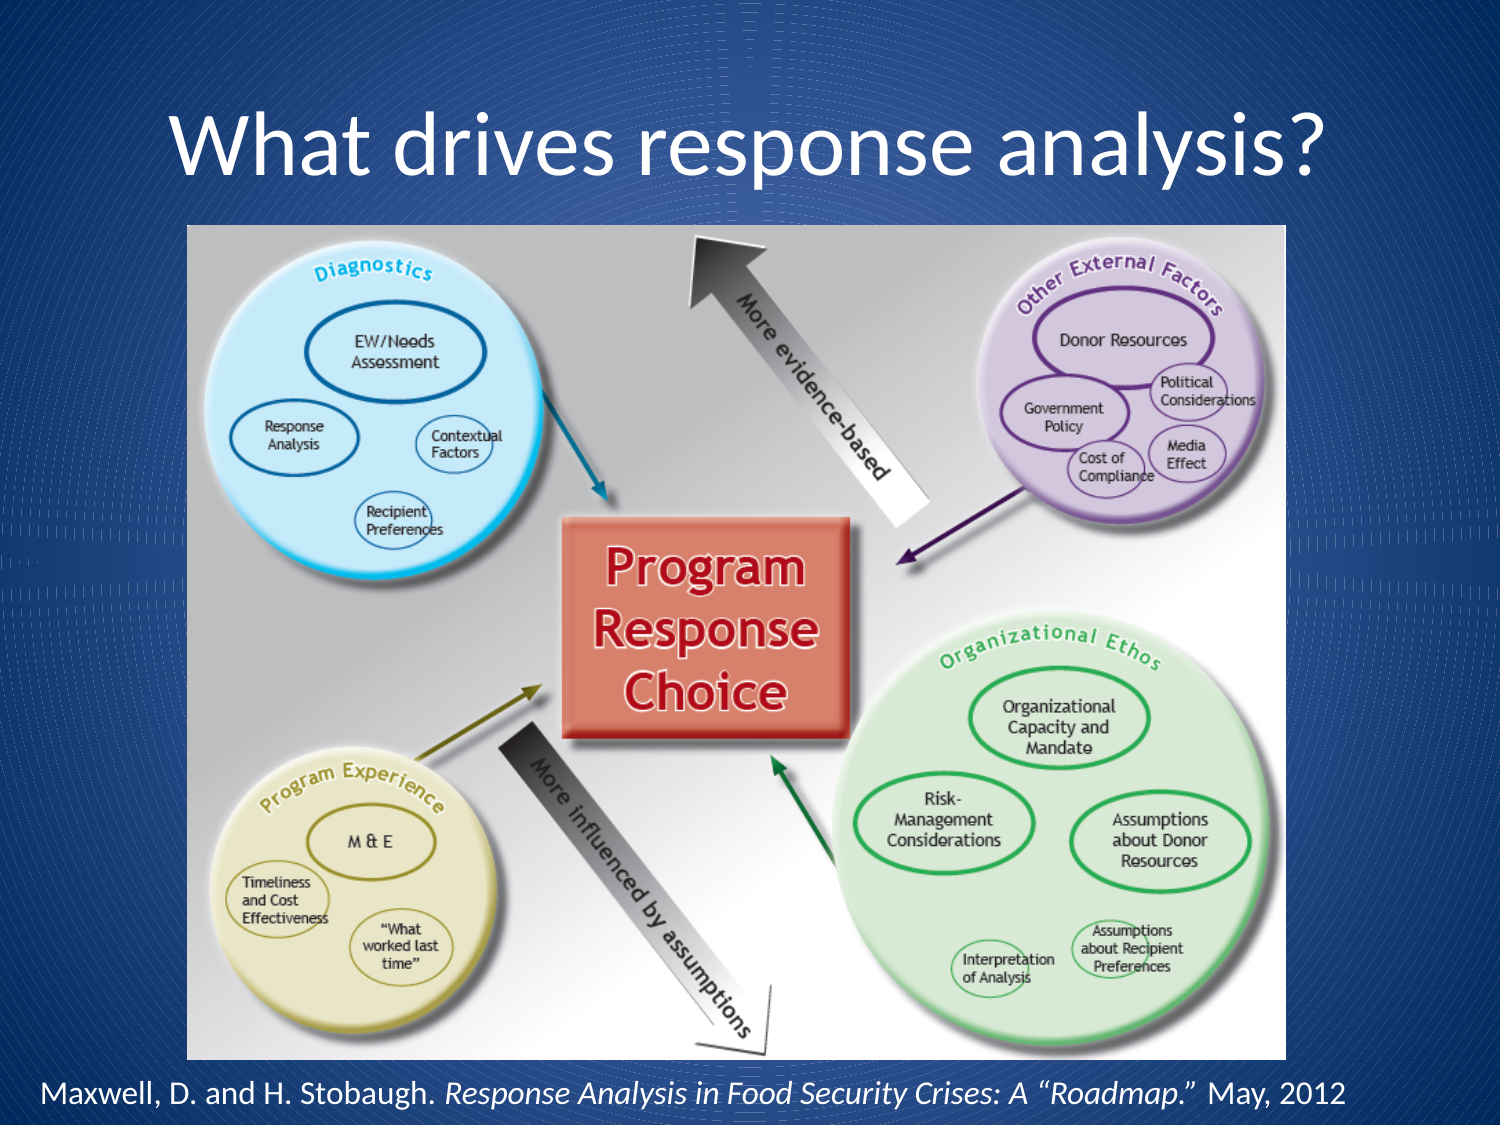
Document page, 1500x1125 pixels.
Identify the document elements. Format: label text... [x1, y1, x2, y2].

picture [187, 224, 1286, 1061]
text_box Maxwell, D. and H. Stobaugh. Response Analysis in Food Security Crises: A “Roadmap.” May, 2012 [24, 1064, 1488, 1119]
title What drives response analysis? [75, 45, 1425, 233]
